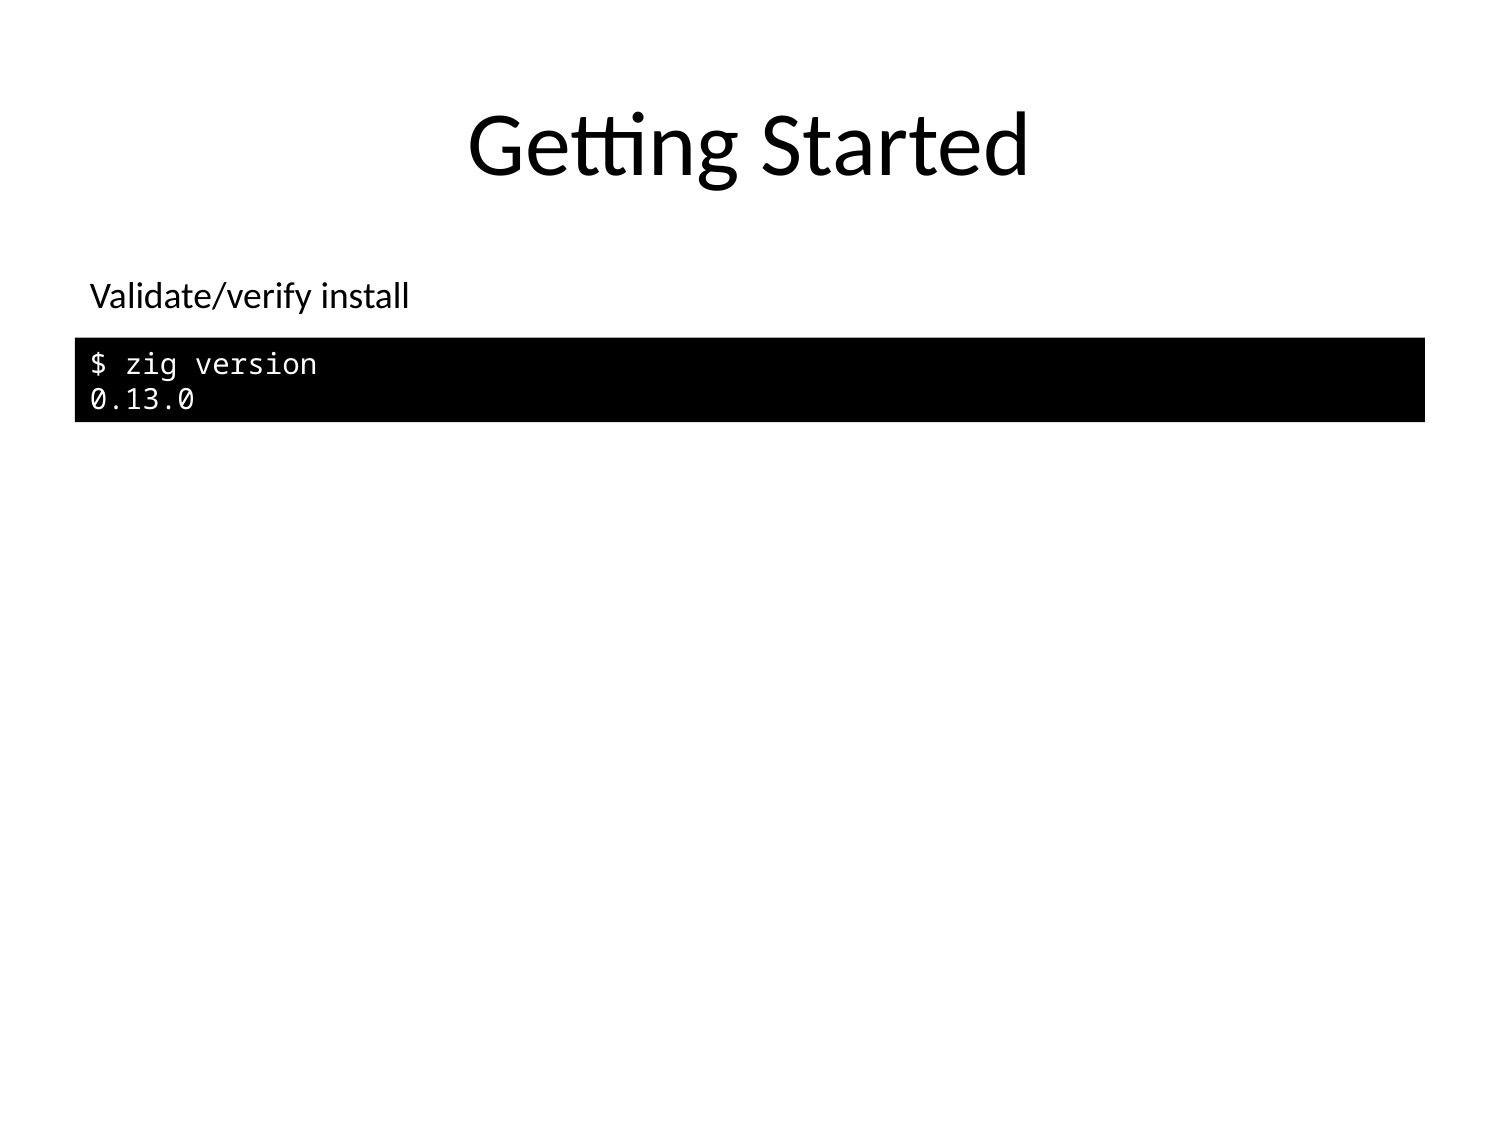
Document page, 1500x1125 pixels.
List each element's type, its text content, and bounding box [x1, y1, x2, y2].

title Getting Started [75, 45, 1425, 233]
text_box $ zig version 0.13.0 [74, 337, 1425, 423]
text_box Validate/verify install [74, 263, 1425, 337]
